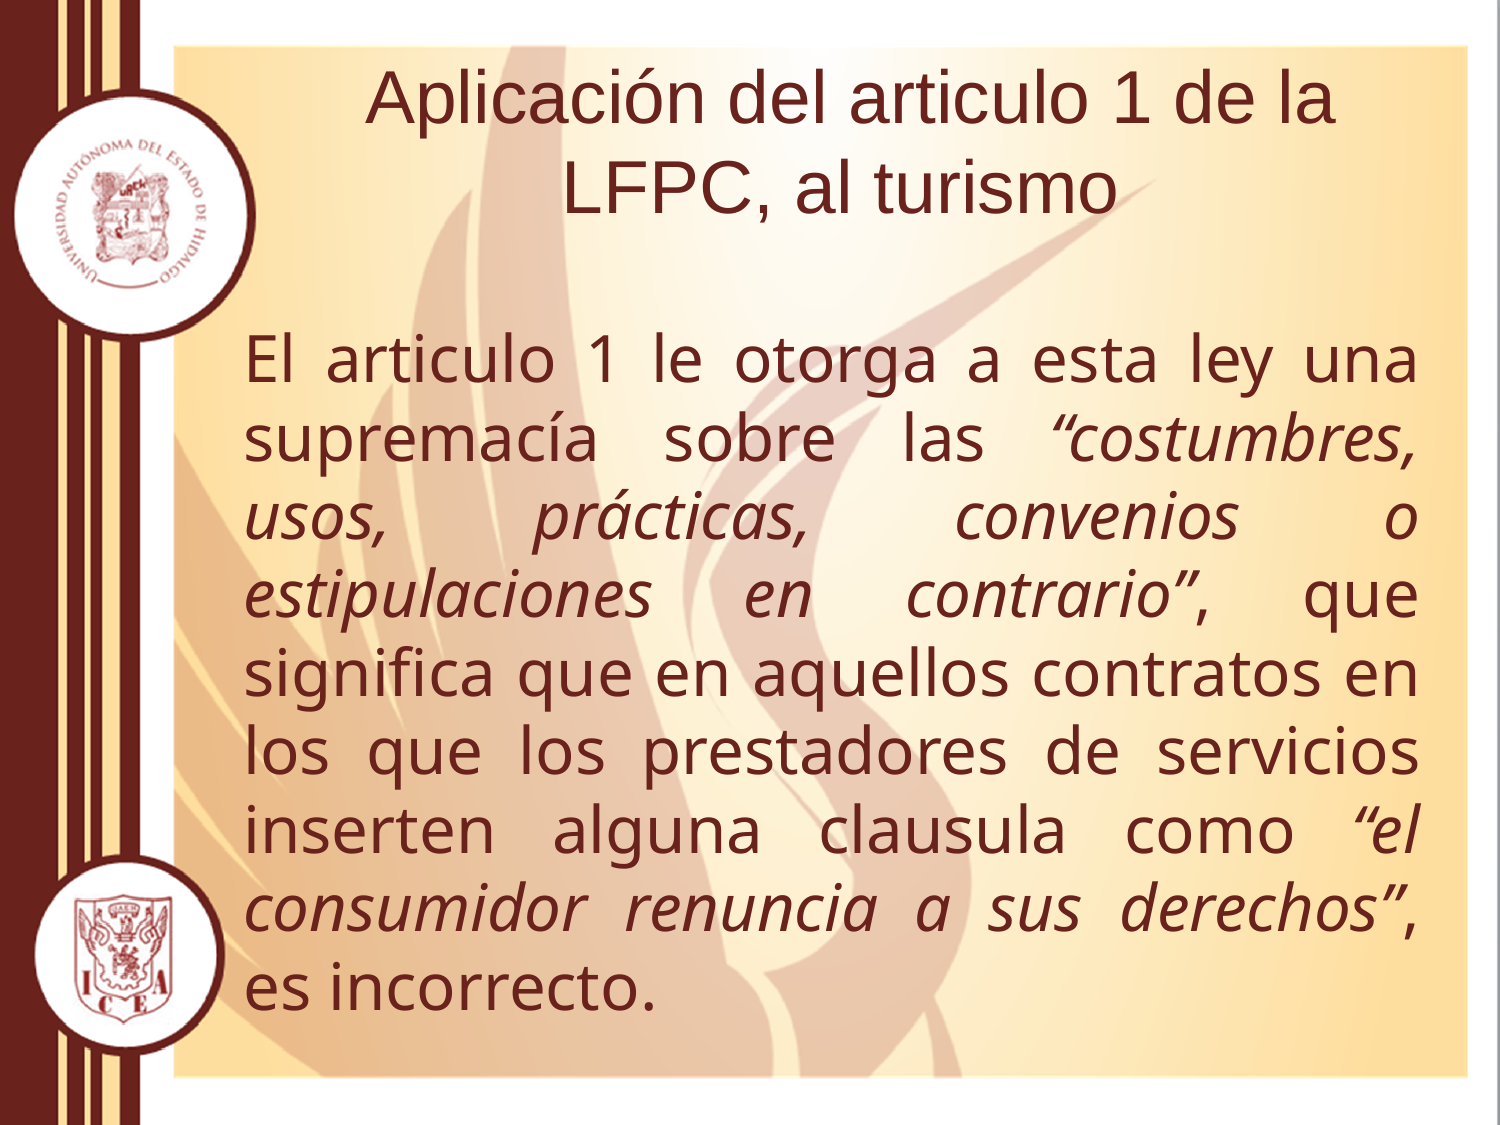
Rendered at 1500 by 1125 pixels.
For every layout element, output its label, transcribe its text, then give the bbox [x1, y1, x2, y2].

list El articulo 1 le otorga a esta ley una supremacía sobre las “costumbres, usos, prácticas, convenios o estipulaciones en contrario”, que significa que en aquellos contratos en los que los prestadores de servicios inserten alguna clausula como “el consumidor renuncia a sus derechos”, es incorrecto. [228, 309, 1436, 1035]
title Aplicación del articulo 1 de la LFPC, al turismo [277, 45, 1425, 233]
picture [0, 0, 1500, 1125]
